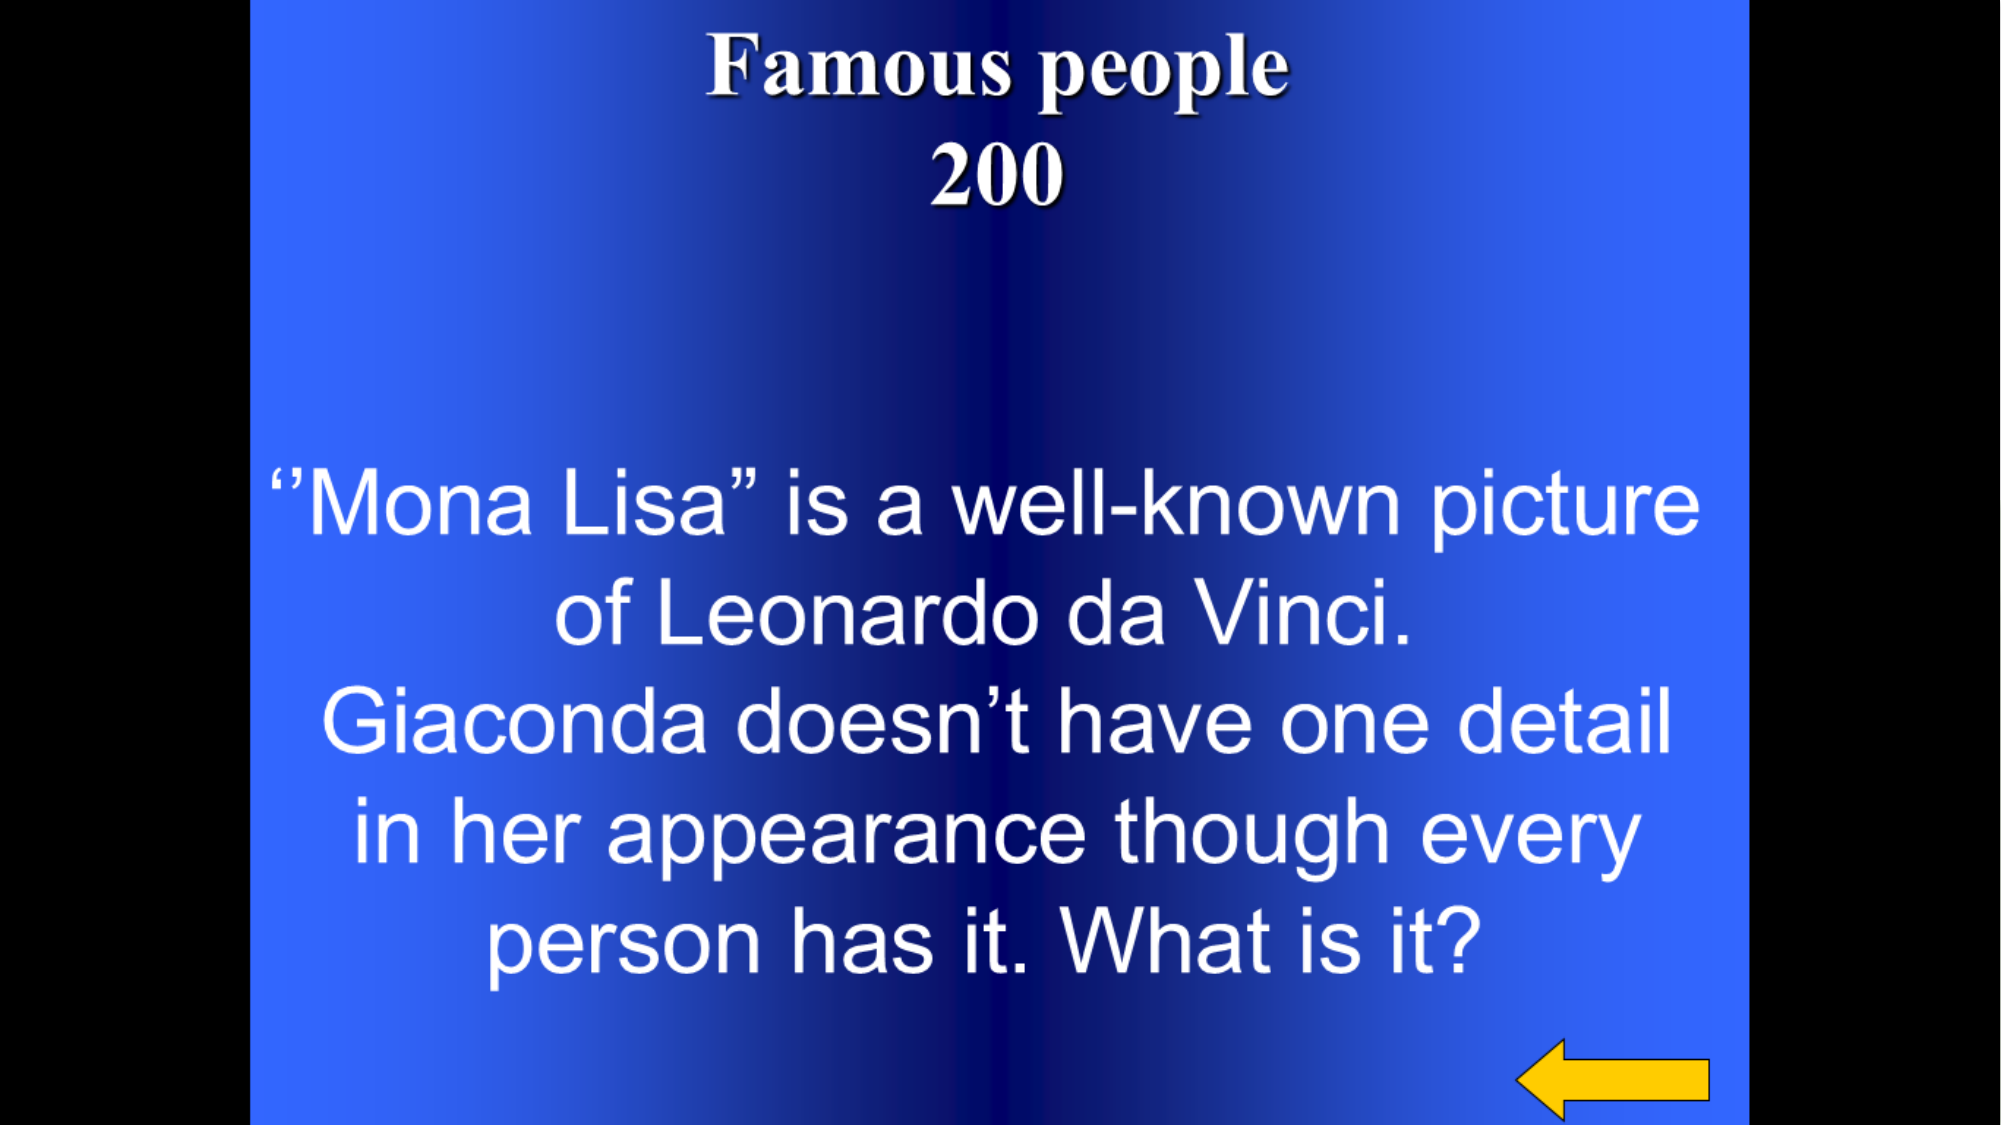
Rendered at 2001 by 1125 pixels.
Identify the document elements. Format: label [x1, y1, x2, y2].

list [0, 0, 2000, 1125]
